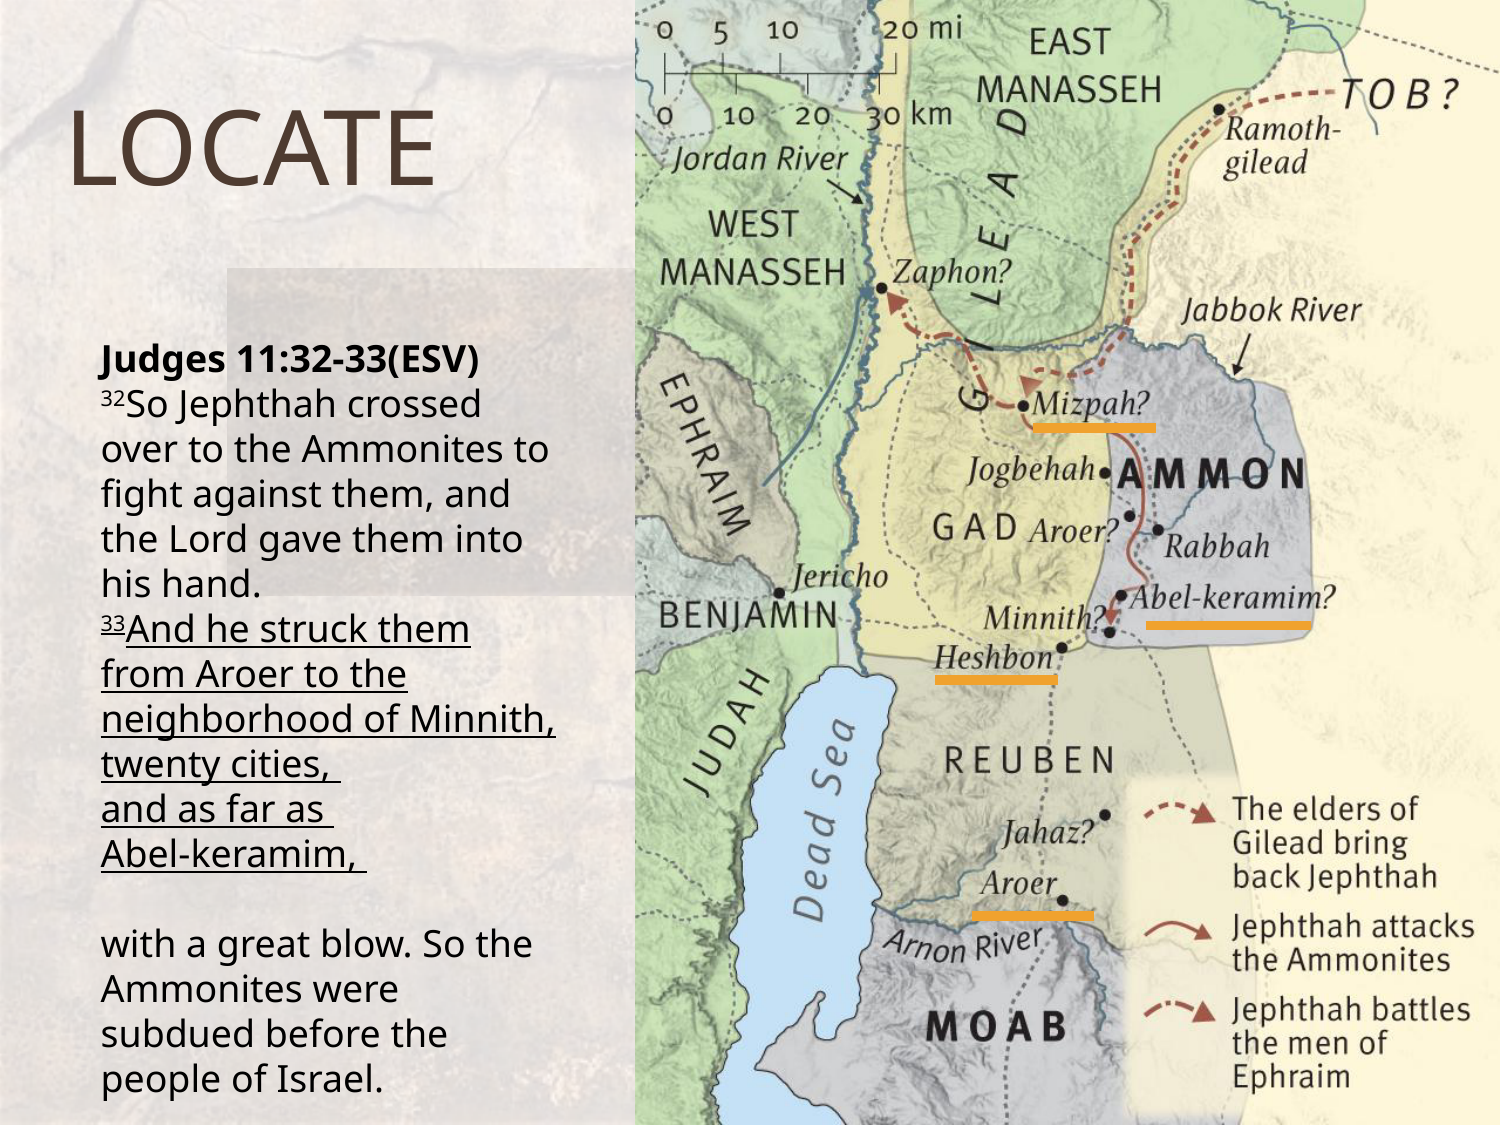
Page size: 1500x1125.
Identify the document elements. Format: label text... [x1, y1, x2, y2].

text_box Judges 11:32-33(ESV) 32So Jephthah crossed over to the Ammonites to fight against them, and the Lord gave them into his hand. 33And he struck them from Aroer to the neighborhood of Minnith, twenty cities, and as far as Abel-keramim, with a great blow. So the Ammonites were subdued before the people of Israel. [85, 282, 575, 1108]
title locate [49, 75, 619, 213]
picture [634, 0, 1500, 1125]
picture [227, 268, 632, 596]
